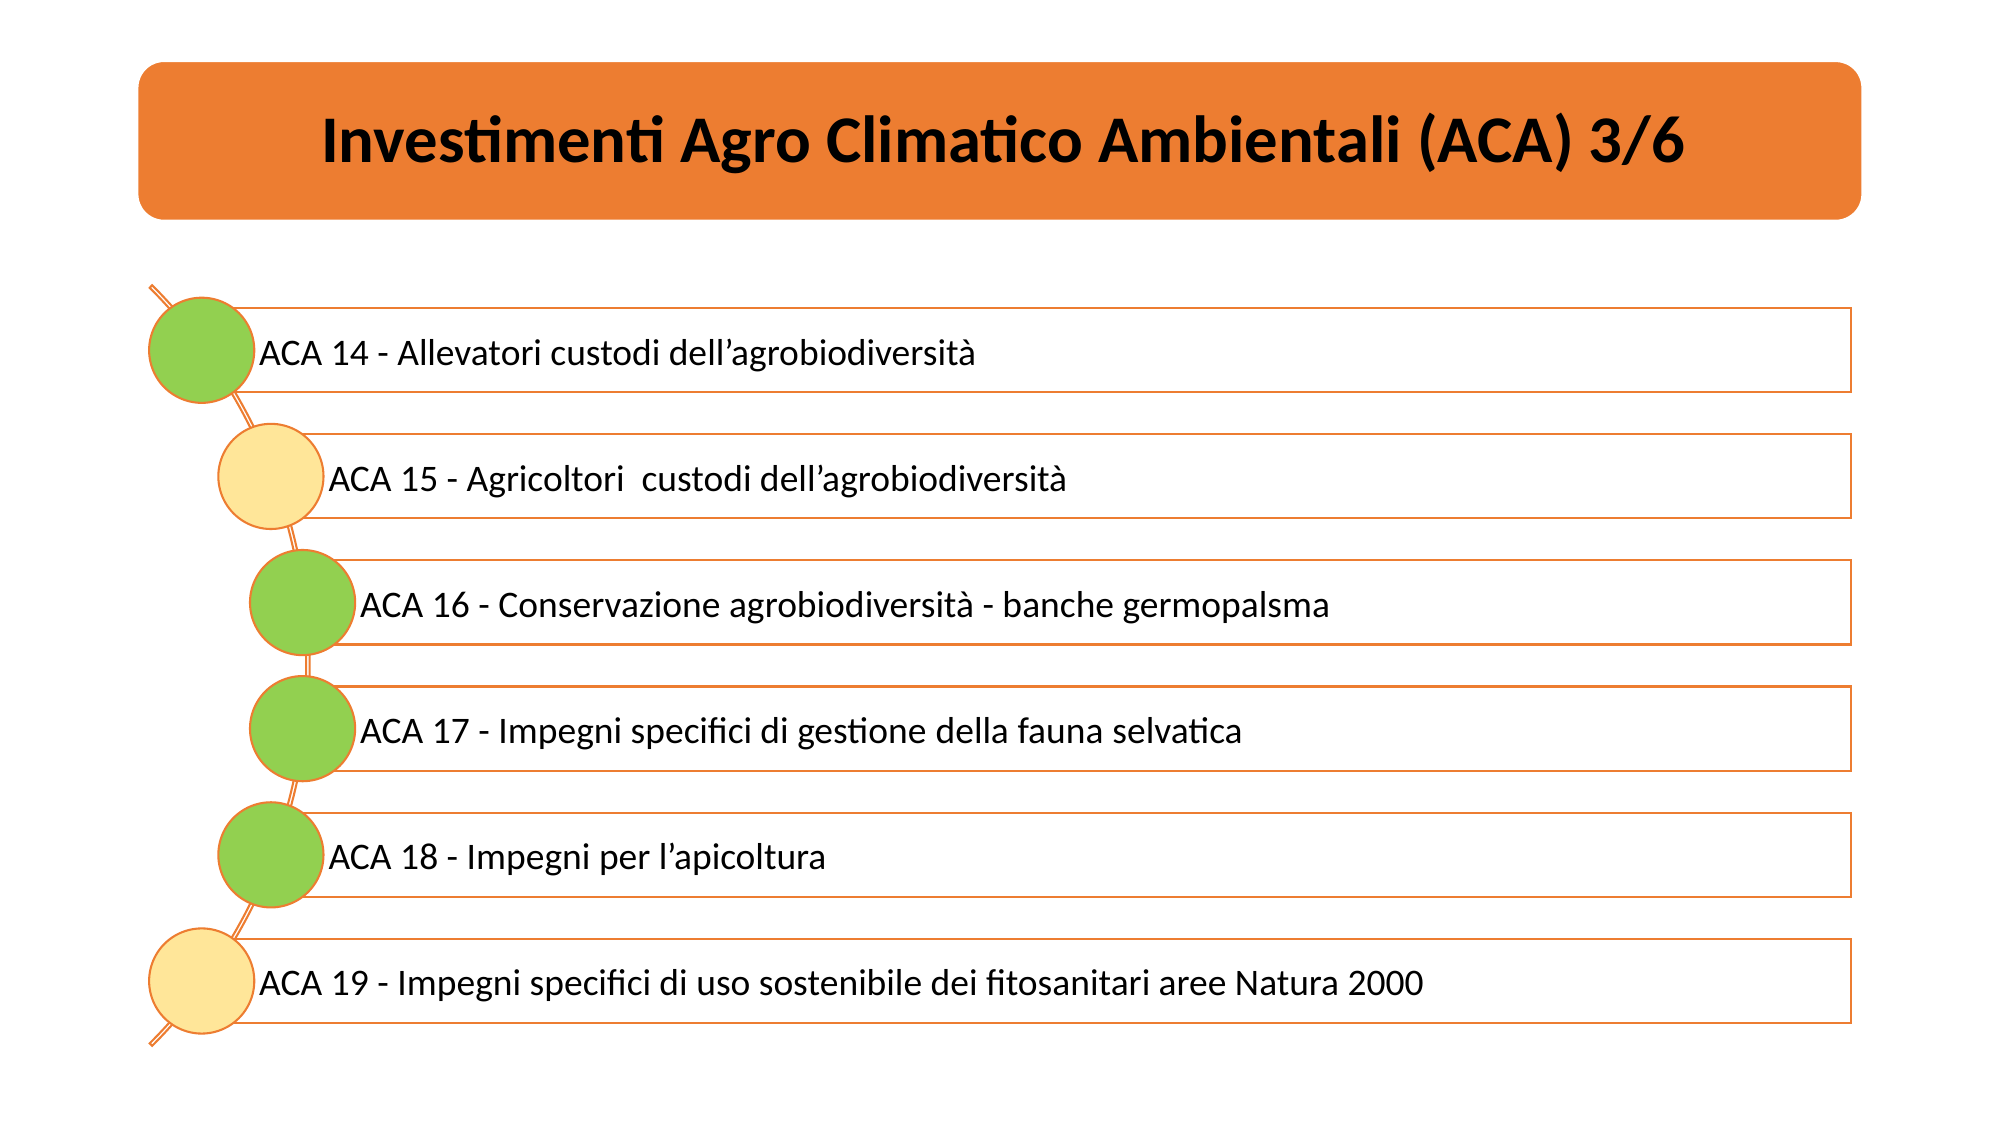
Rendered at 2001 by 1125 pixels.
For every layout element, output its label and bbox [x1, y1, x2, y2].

text_box [137, 59, 1863, 222]
list [137, 266, 1863, 1066]
